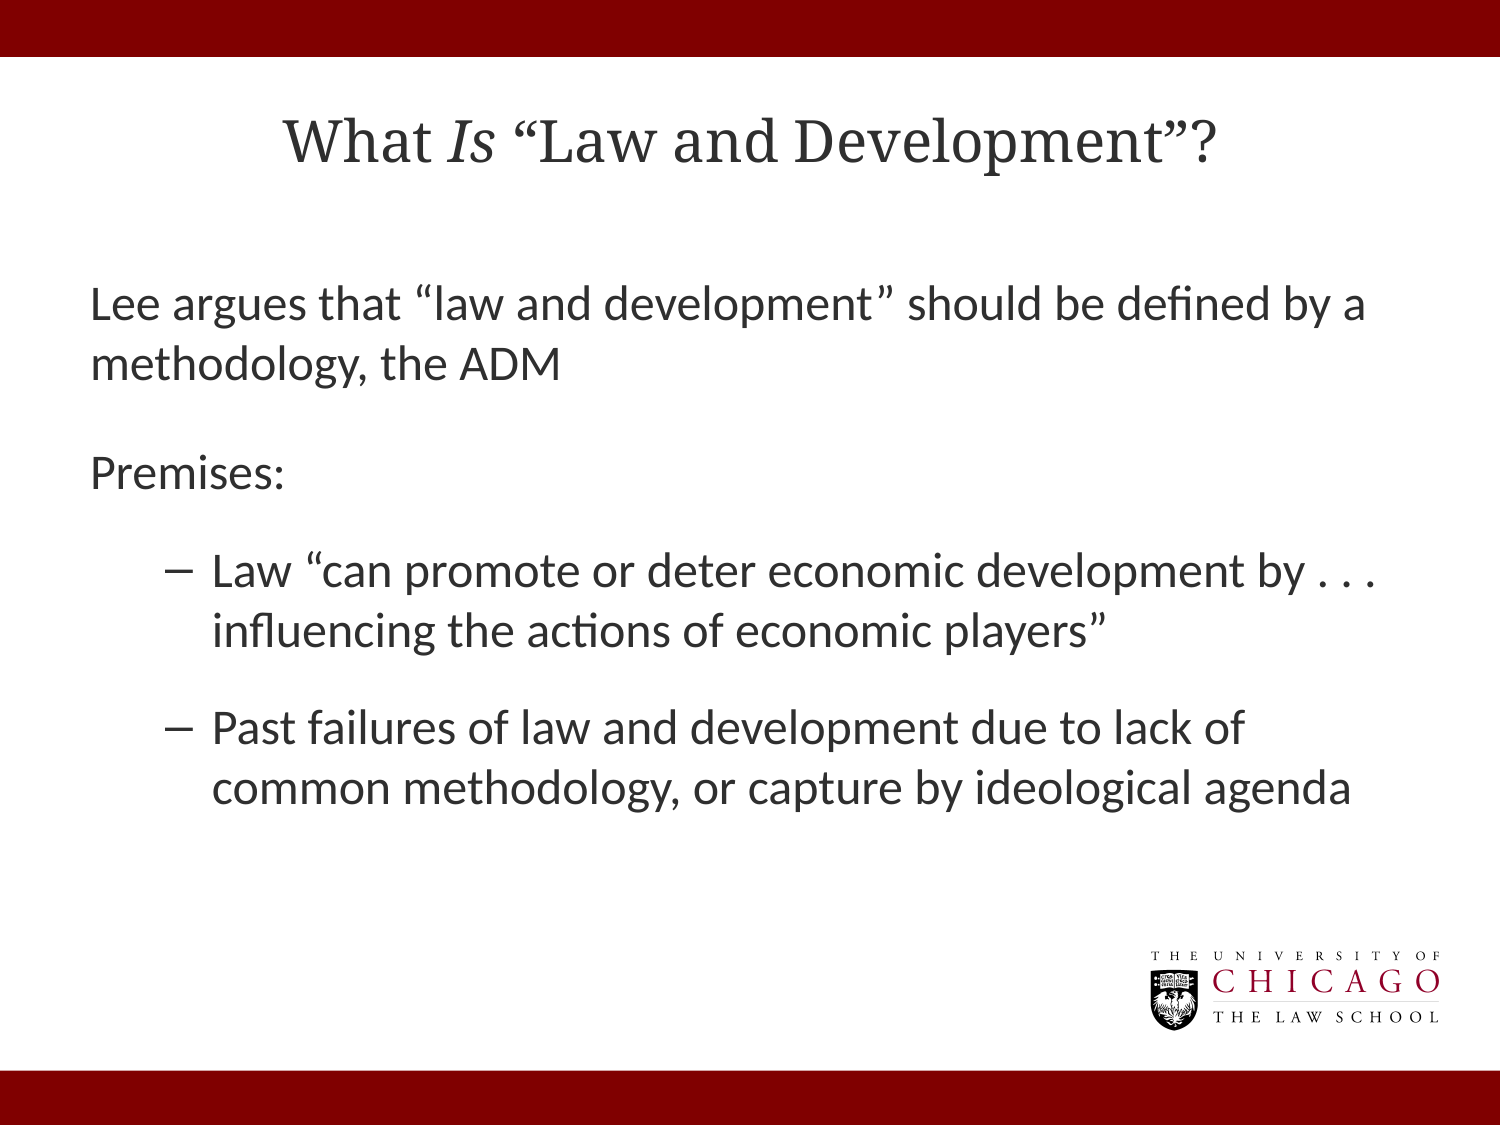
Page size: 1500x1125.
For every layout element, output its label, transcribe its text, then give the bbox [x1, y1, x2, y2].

list Lee argues that “law and development” should be defined by a methodology, the ADM Premises: Law “can promote or deter economic development by . . . influencing the actions of economic players” Past failures of law and development due to lack of common methodology, or capture by ideological agenda [75, 262, 1425, 1005]
title What Is “Law and Development”? [75, 45, 1425, 233]
picture [1149, 949, 1442, 1033]
